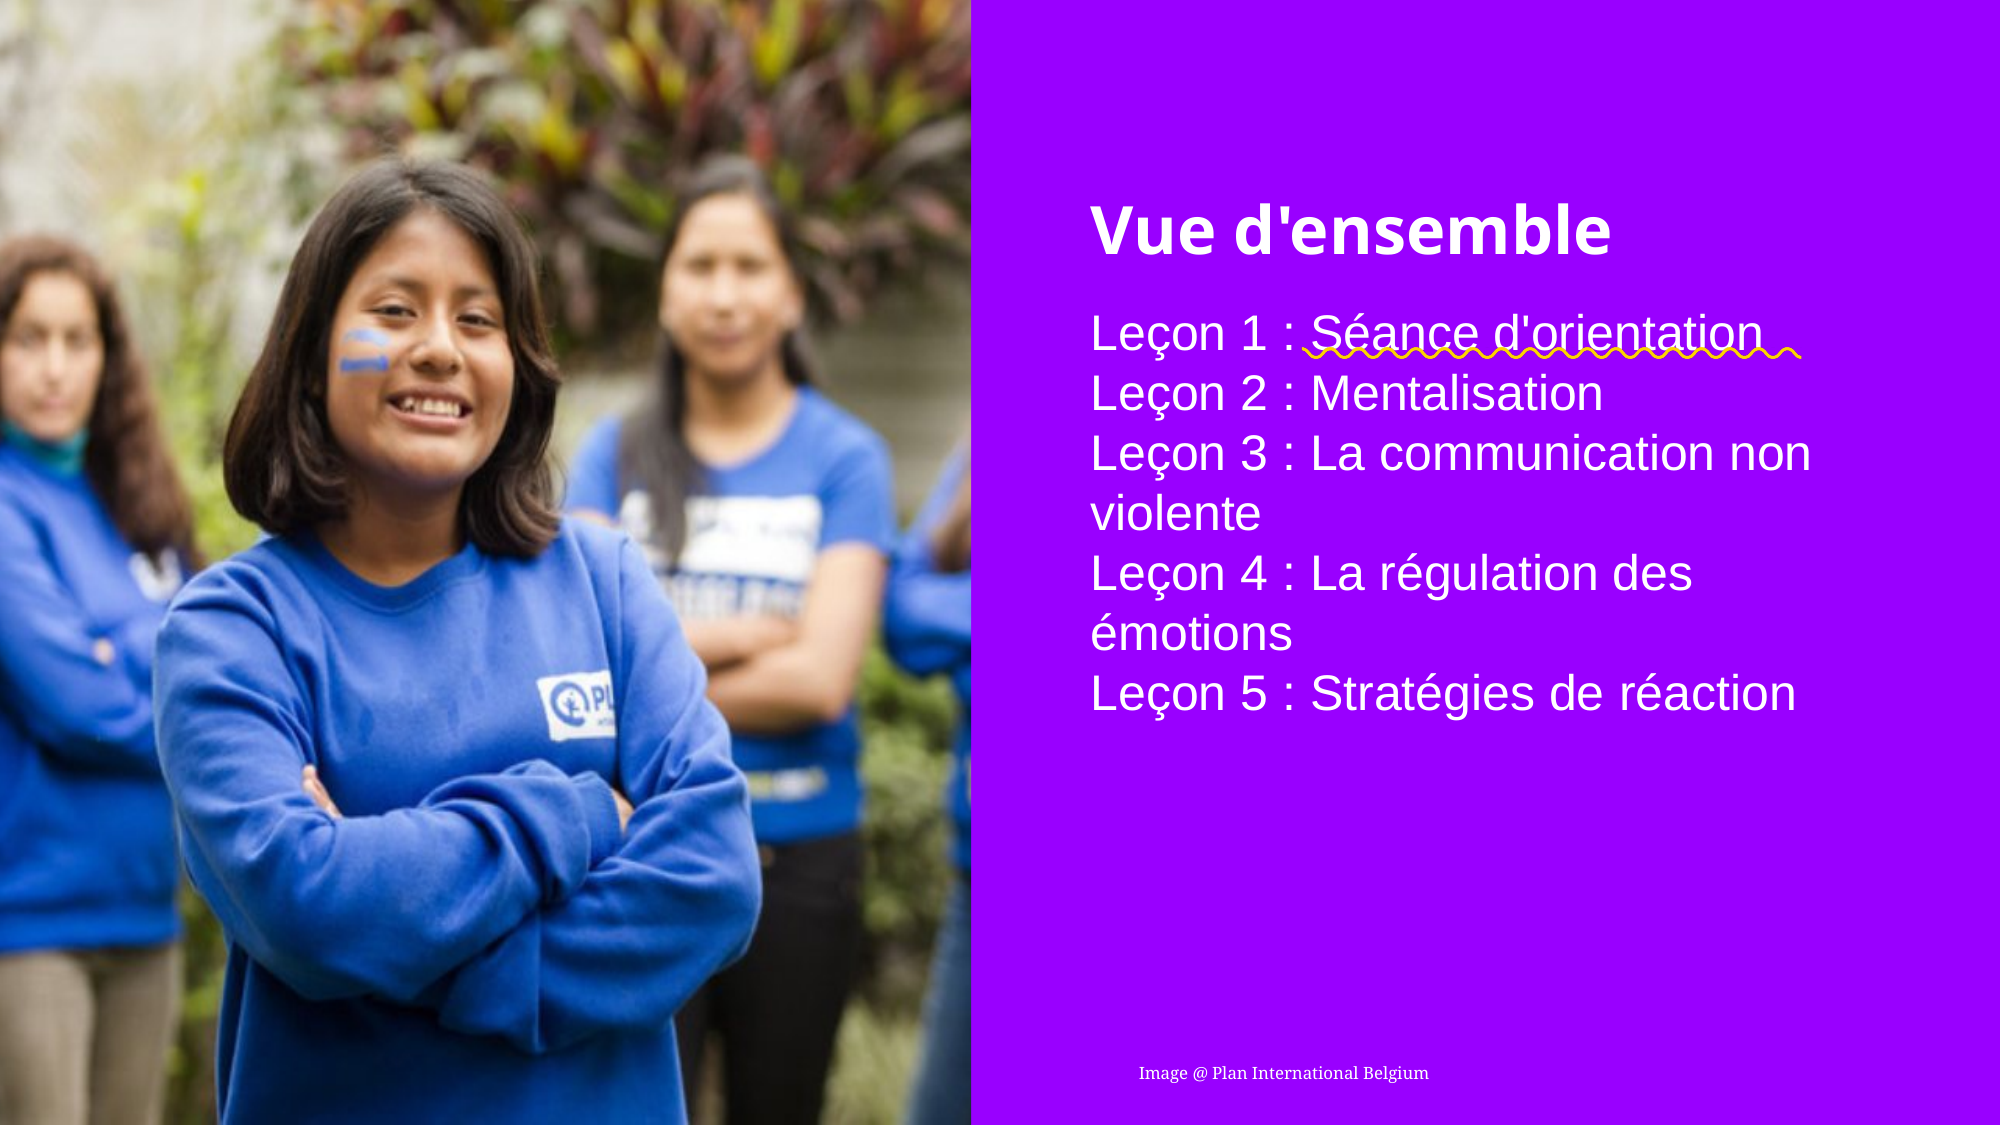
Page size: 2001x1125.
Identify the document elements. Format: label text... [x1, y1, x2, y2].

picture [1298, 347, 1805, 359]
picture [0, 0, 972, 1125]
title Vue d'ensemble [1075, 98, 1721, 277]
list Leçon 1 : Séance d'orientation Leçon 2 : Mentalisation Leçon 3 : La communication non violente Leçon 4 : La régulation des émotions Leçon 5 : Stratégies de réaction [1075, 292, 1924, 772]
text_box Image @ Plan International Belgium [1123, 1057, 1469, 1091]
